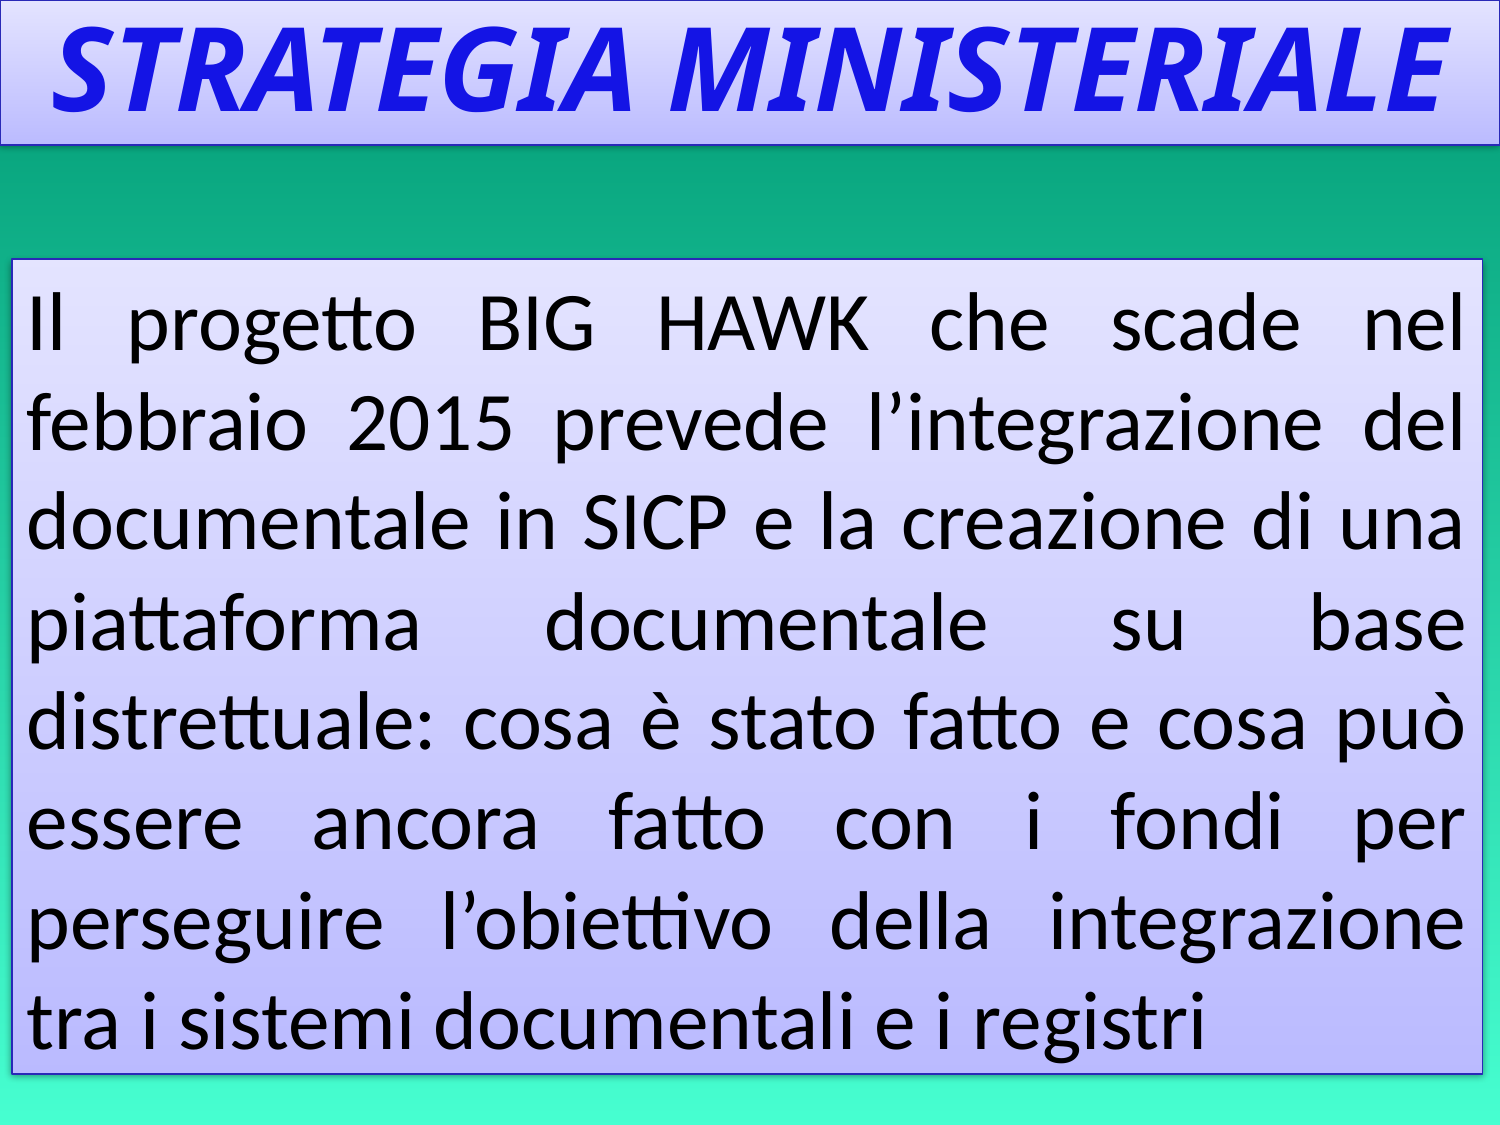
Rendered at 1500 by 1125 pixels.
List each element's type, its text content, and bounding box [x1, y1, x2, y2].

text_box Il progetto BIG HAWK che scade nel febbraio 2015 prevede l’integrazione del documentale in SICP e la creazione di una piattaforma documentale su base distrettuale: cosa è stato fatto e cosa può essere ancora fatto con i fondi per perseguire l’obiettivo della integrazione tra i sistemi documentali e i registri [11, 259, 1483, 1074]
text_box STRATEGIA MINISTERIALE [0, 0, 1500, 145]
